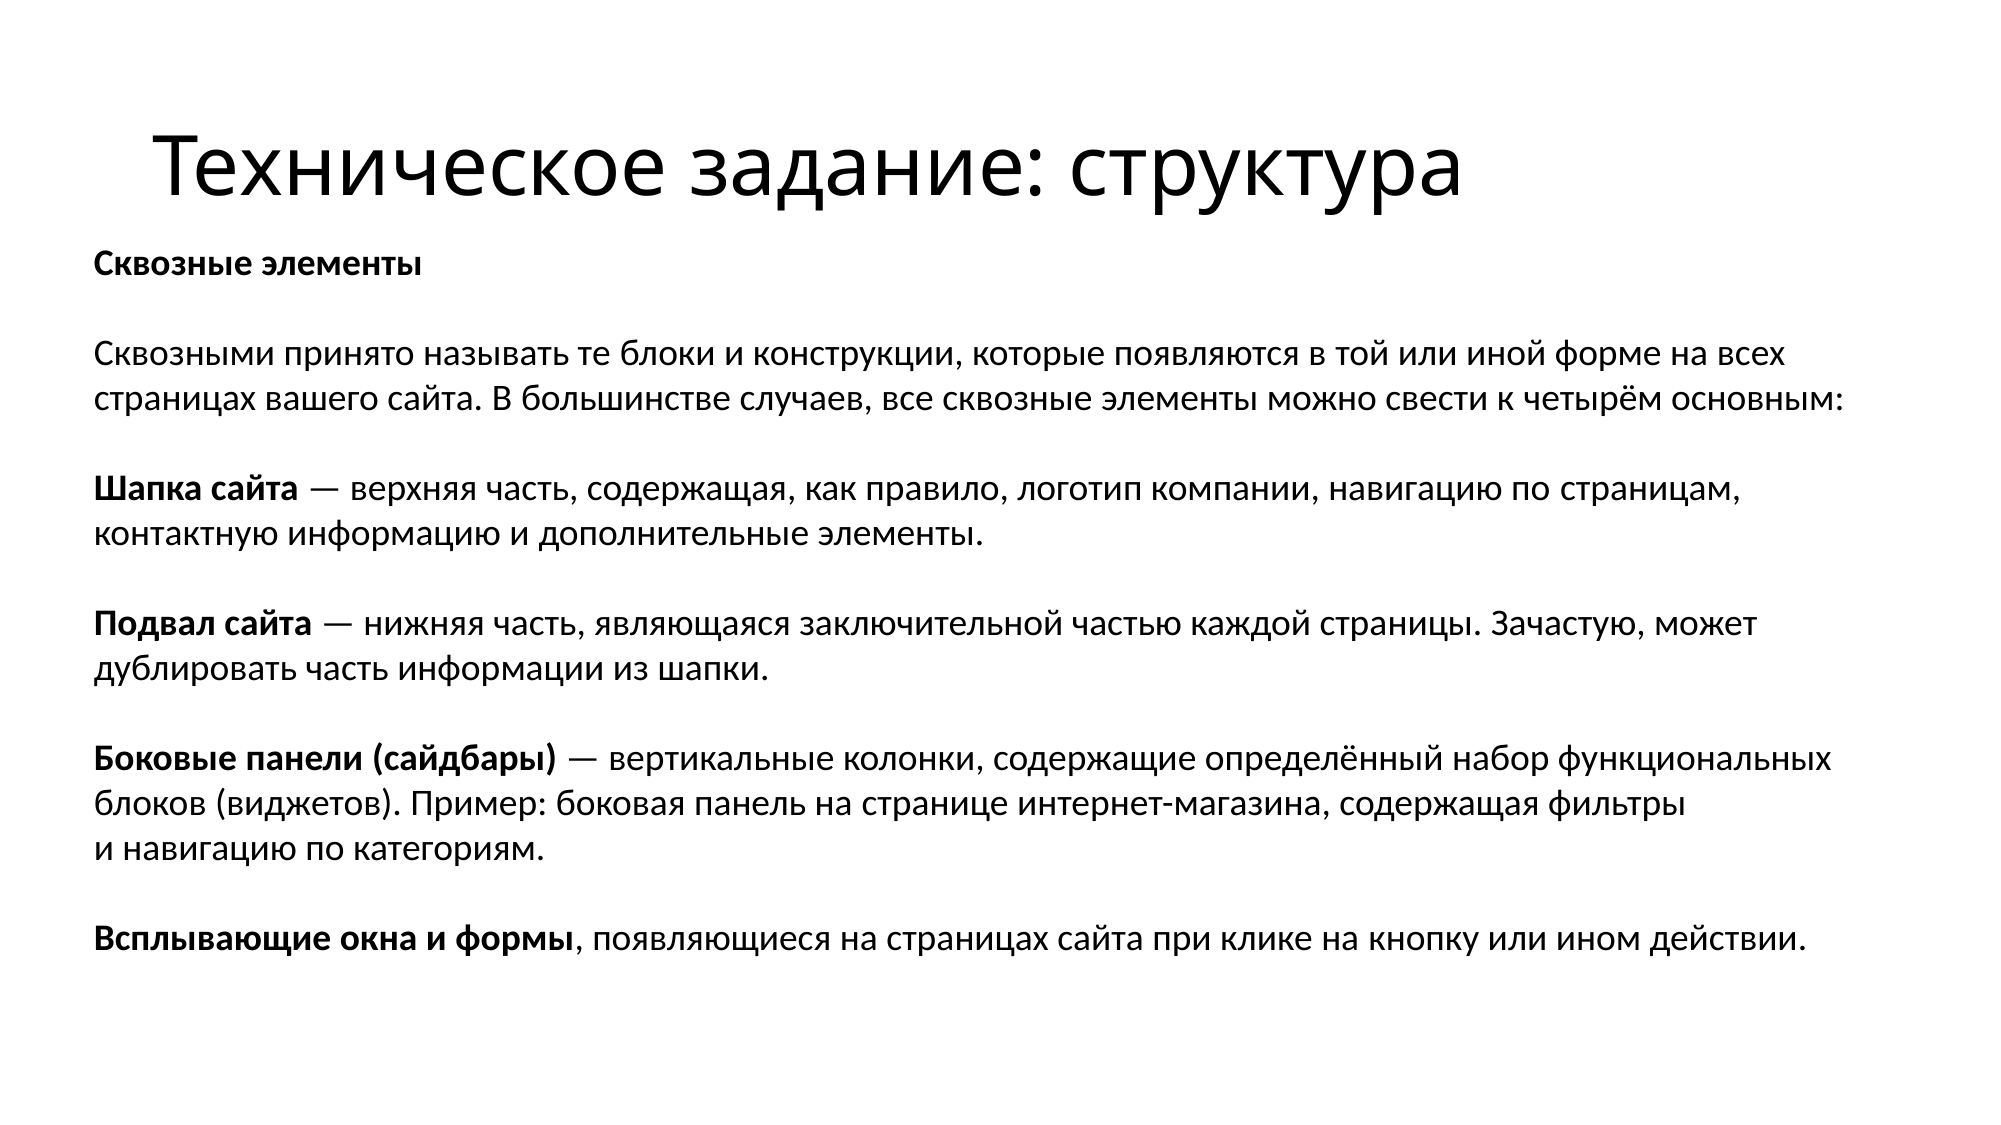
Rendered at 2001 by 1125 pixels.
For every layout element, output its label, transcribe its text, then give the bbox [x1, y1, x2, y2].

text_box Сквозные элементы Сквозными принято называть те блоки и конструкции, которые появляются в той или иной форме на всех страницах вашего сайта. В большинстве случаев, все сквозные элементы можно свести к четырём основным: Шапка сайта — верхняя часть, содержащая, как правило, логотип компании, навигацию по страницам, контактную информацию и дополнительные элементы. Подвал сайта — нижняя часть, являющаяся заключительной частью каждой страницы. Зачастую, может дублировать часть информации из шапки. Боковые панели (сайдбары) — вертикальные колонки, содержащие определённый набор функциональных блоков (виджетов). Пример: боковая панель на странице интернет-магазина, содержащая фильтры и навигацию по категориям. Всплывающие окна и формы, появляющиеся на страницах сайта при клике на кнопку или ином действии. [79, 230, 1901, 1011]
title Техническое задание: структура [137, 59, 1863, 230]
